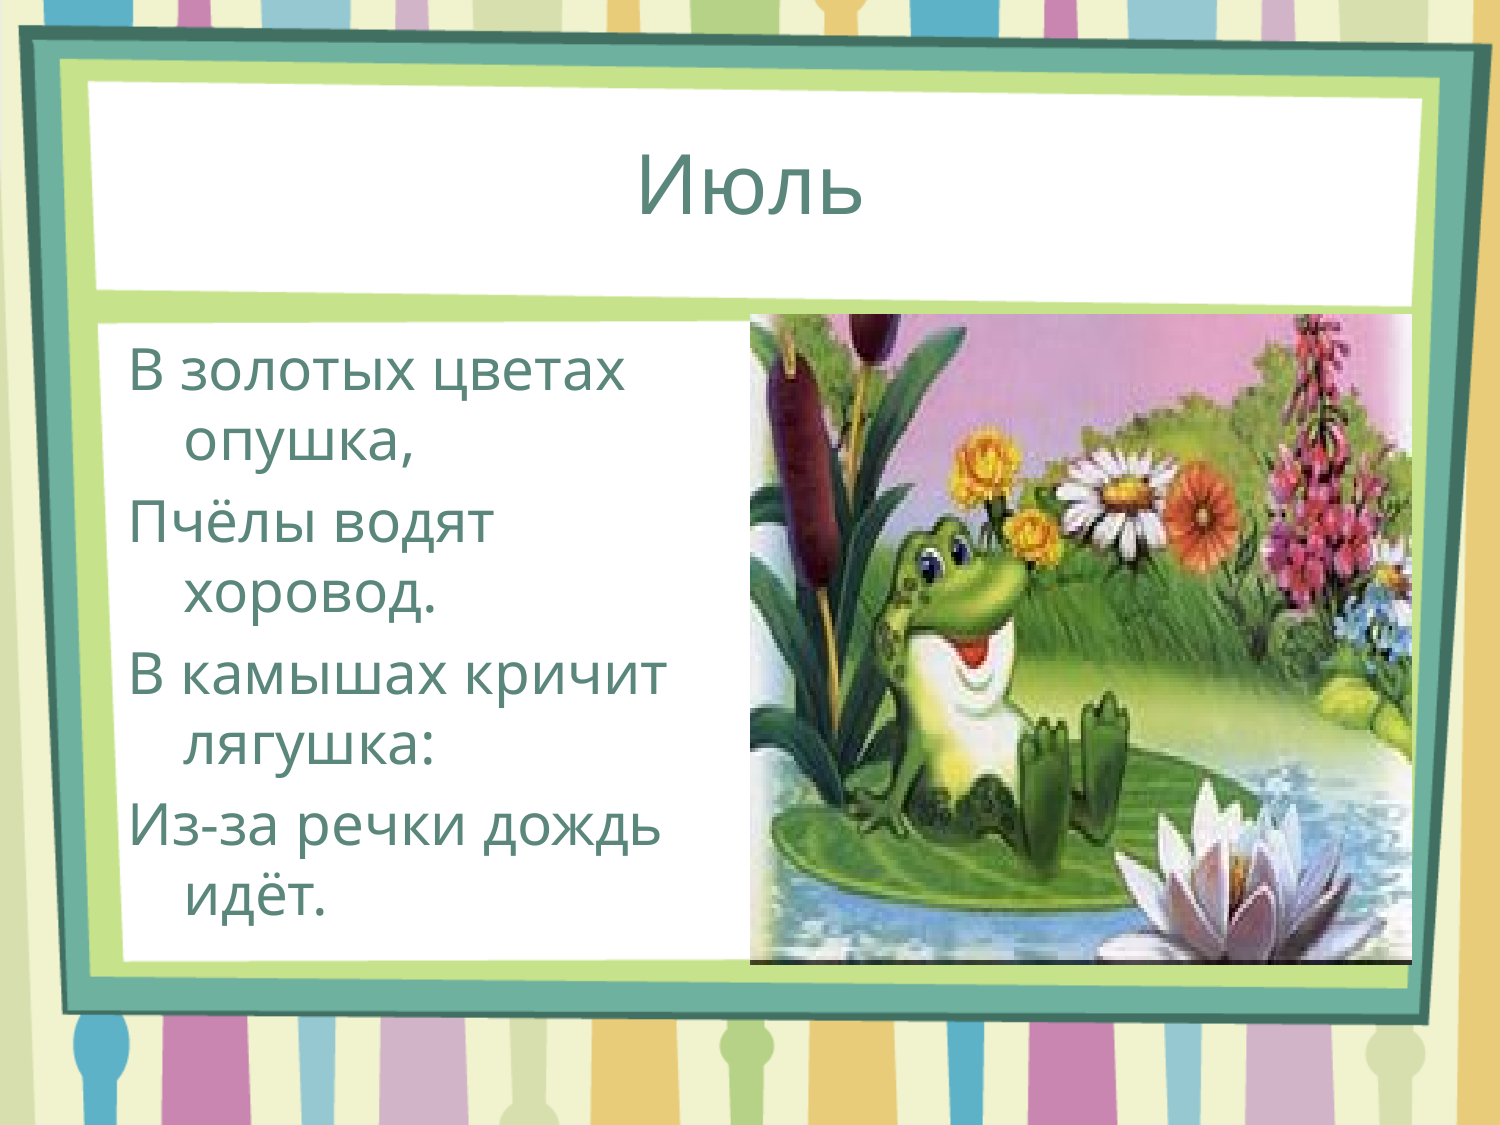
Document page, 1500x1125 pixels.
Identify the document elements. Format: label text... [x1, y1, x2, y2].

picture [0, 0, 1500, 1125]
title Июль [74, 87, 1426, 276]
list В золотых цветах опушка, Пчёлы водят хоровод. В камышах кричит лягушка: Из-за речки дождь идёт. [112, 324, 744, 1006]
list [749, 314, 1412, 965]
